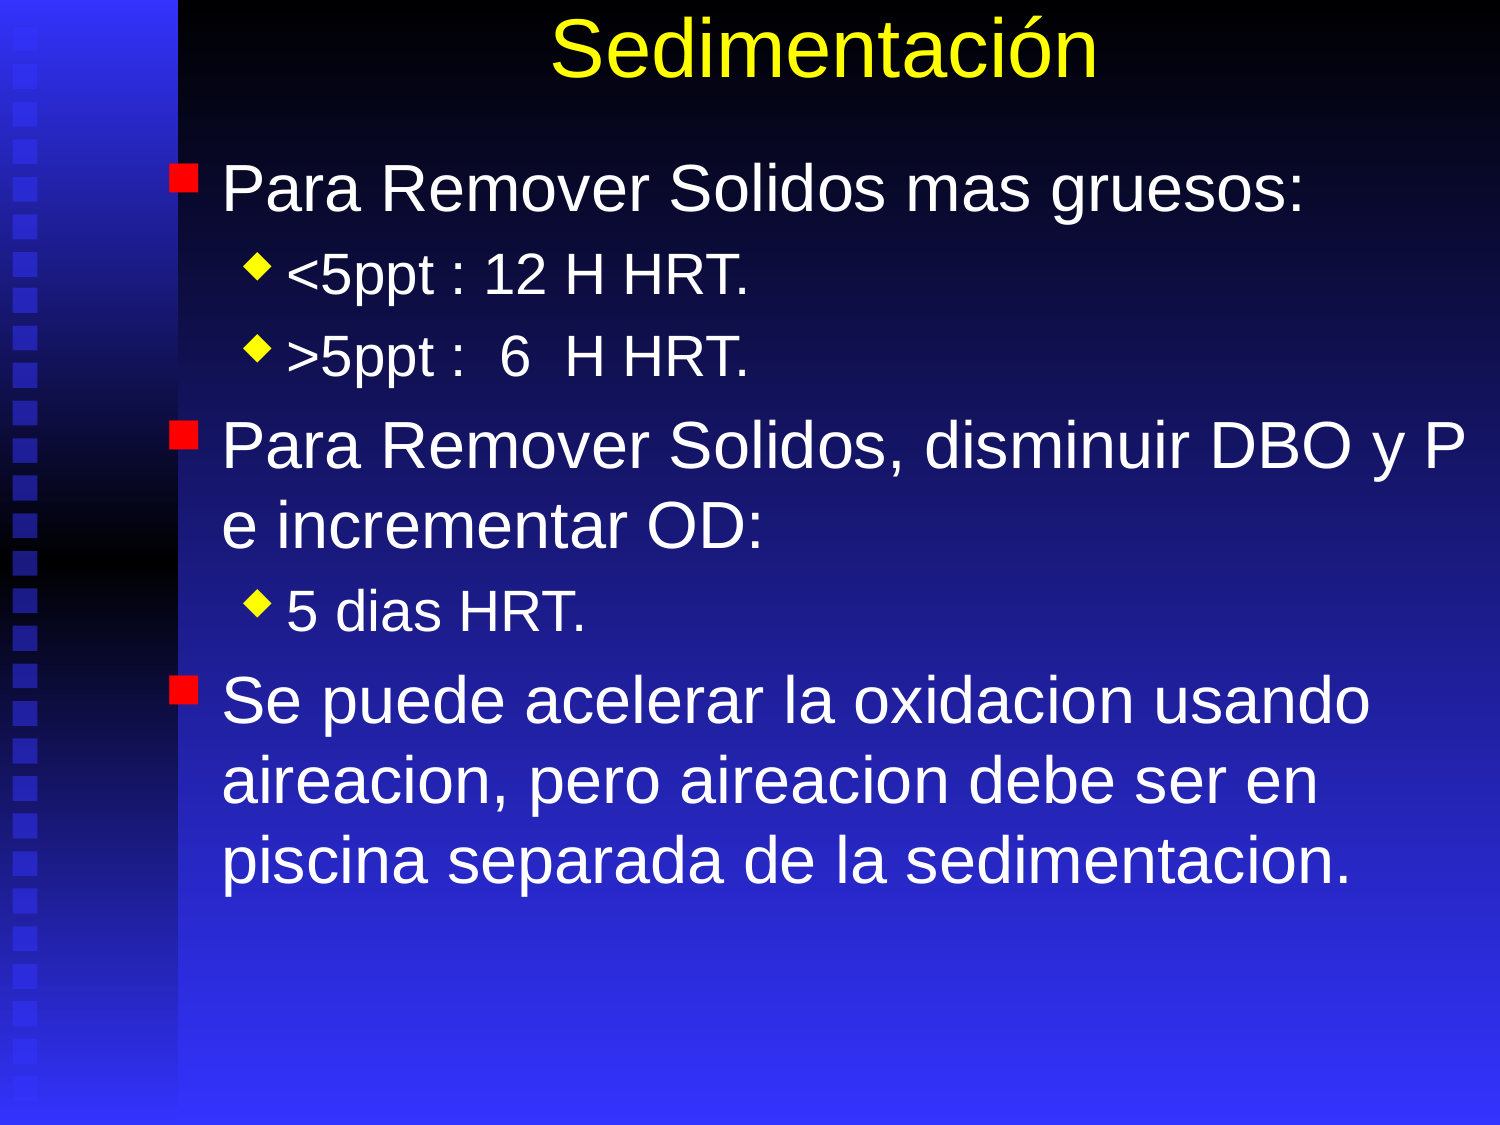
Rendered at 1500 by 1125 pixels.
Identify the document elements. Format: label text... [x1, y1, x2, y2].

title Sedimentación [187, 0, 1463, 137]
list Para Remover Solidos mas gruesos: <5ppt : 12 H HRT. >5ppt : 6 H HRT. Para Remover Solidos, disminuir DBO y P e incrementar OD: 5 dias HRT. Se puede acelerar la oxidacion usando aireacion, pero aireacion debe ser en piscina separada de la sedimentacion. [149, 137, 1500, 1038]
